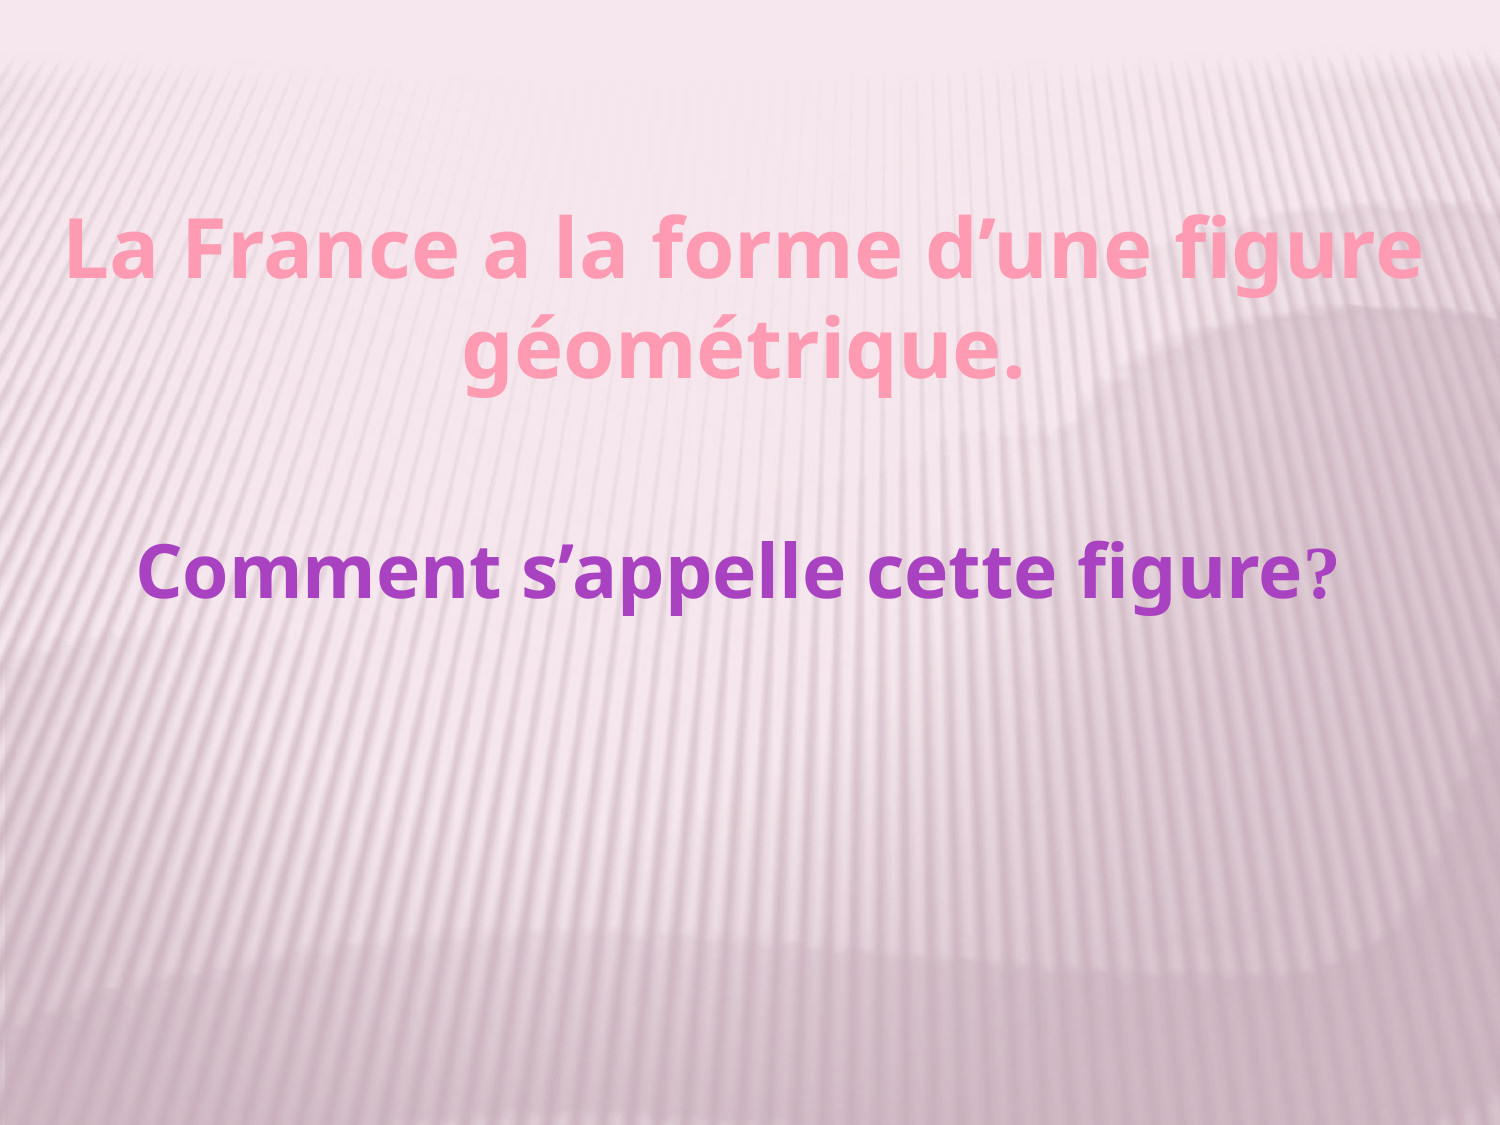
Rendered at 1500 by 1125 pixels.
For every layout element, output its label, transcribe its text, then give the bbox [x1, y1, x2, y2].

text_box Comment s’appelle cette figure? [0, 515, 1477, 621]
text_box La France a la forme d’une figure géométrique. [0, 187, 1489, 403]
